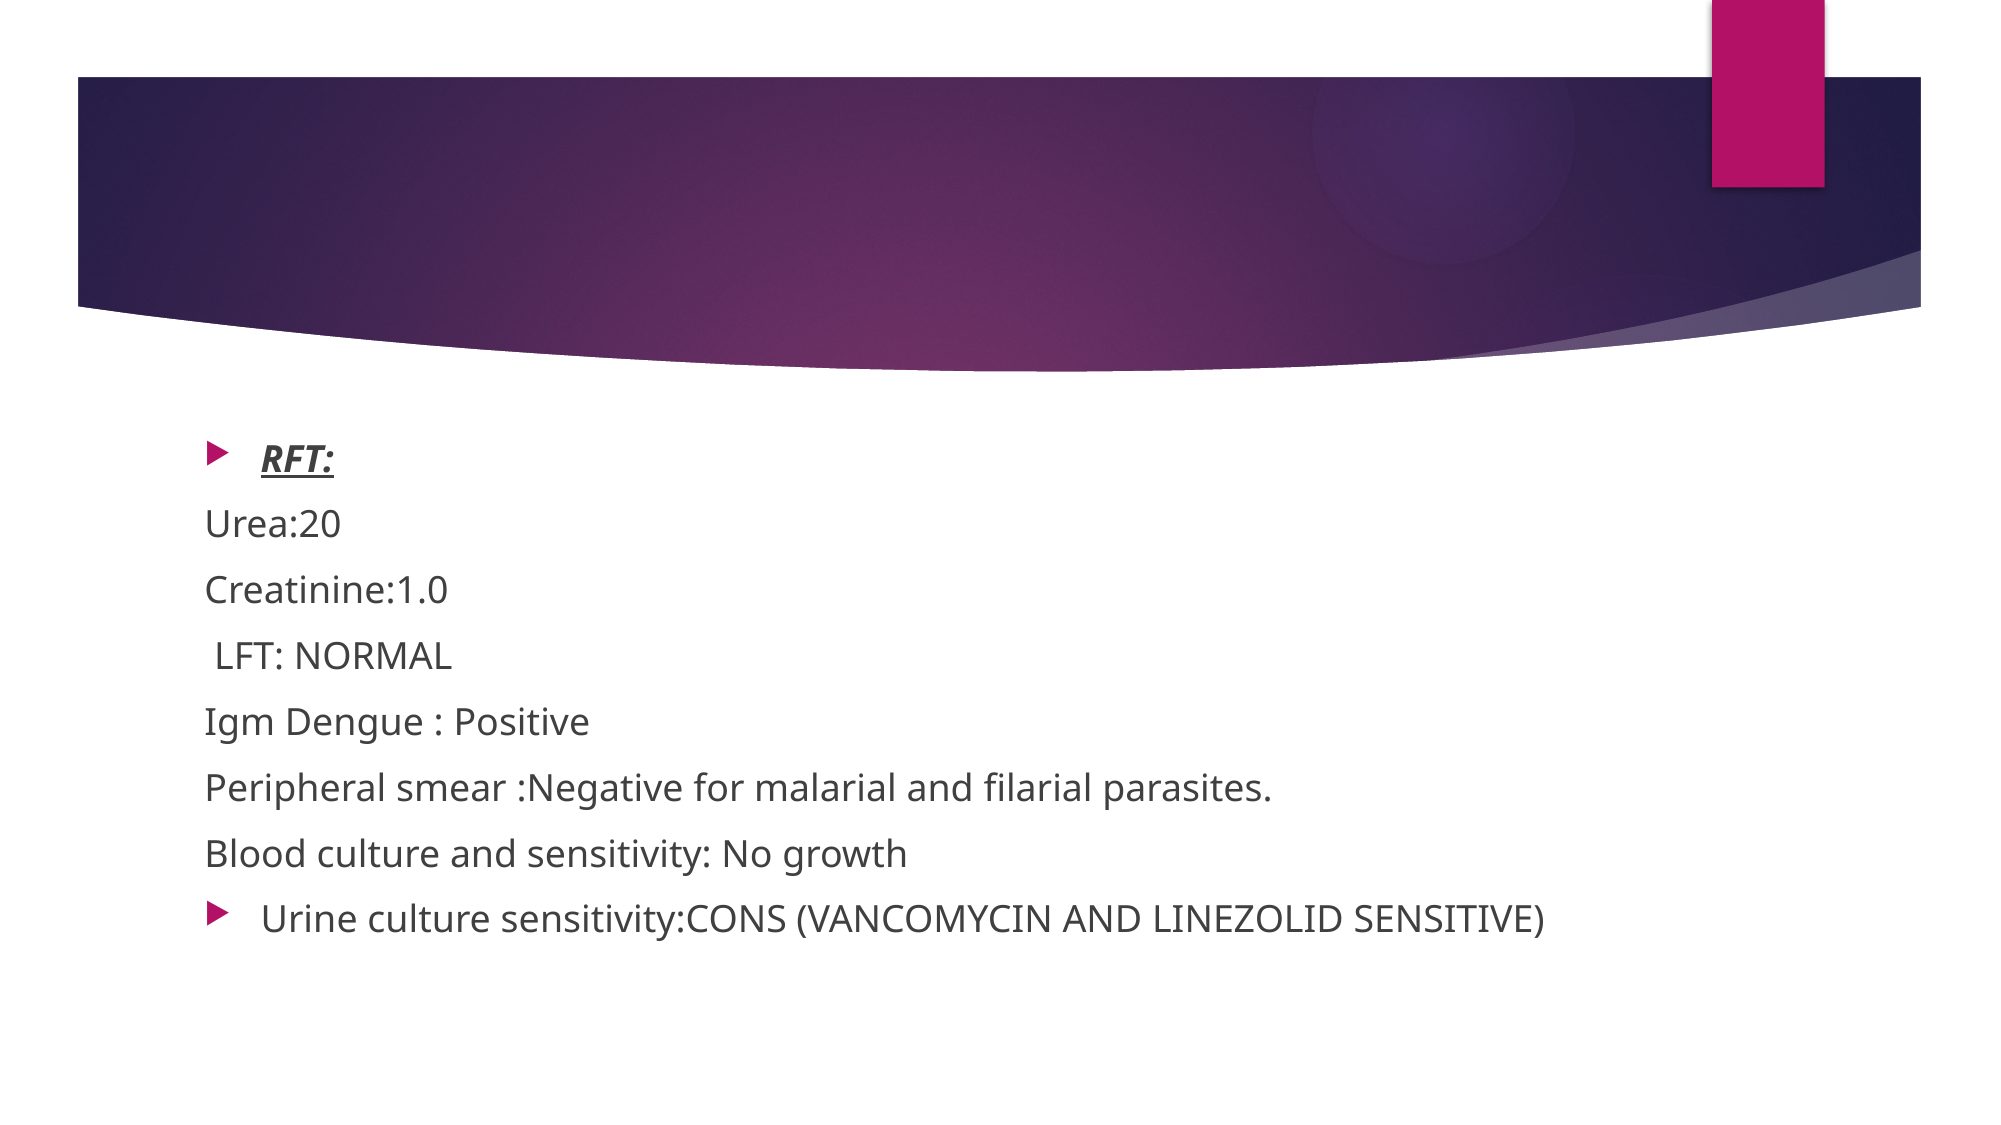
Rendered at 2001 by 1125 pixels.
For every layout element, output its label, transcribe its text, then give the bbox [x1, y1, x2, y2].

list RFT: Urea:20 Creatinine:1.0 LFT: NORMAL Igm Dengue : Positive Peripheral smear :Negative for malarial and filarial parasites. Blood culture and sensitivity: No growth Urine culture sensitivity:CONS (VANCOMYCIN AND LINEZOLID SENSITIVE) [189, 427, 1638, 988]
